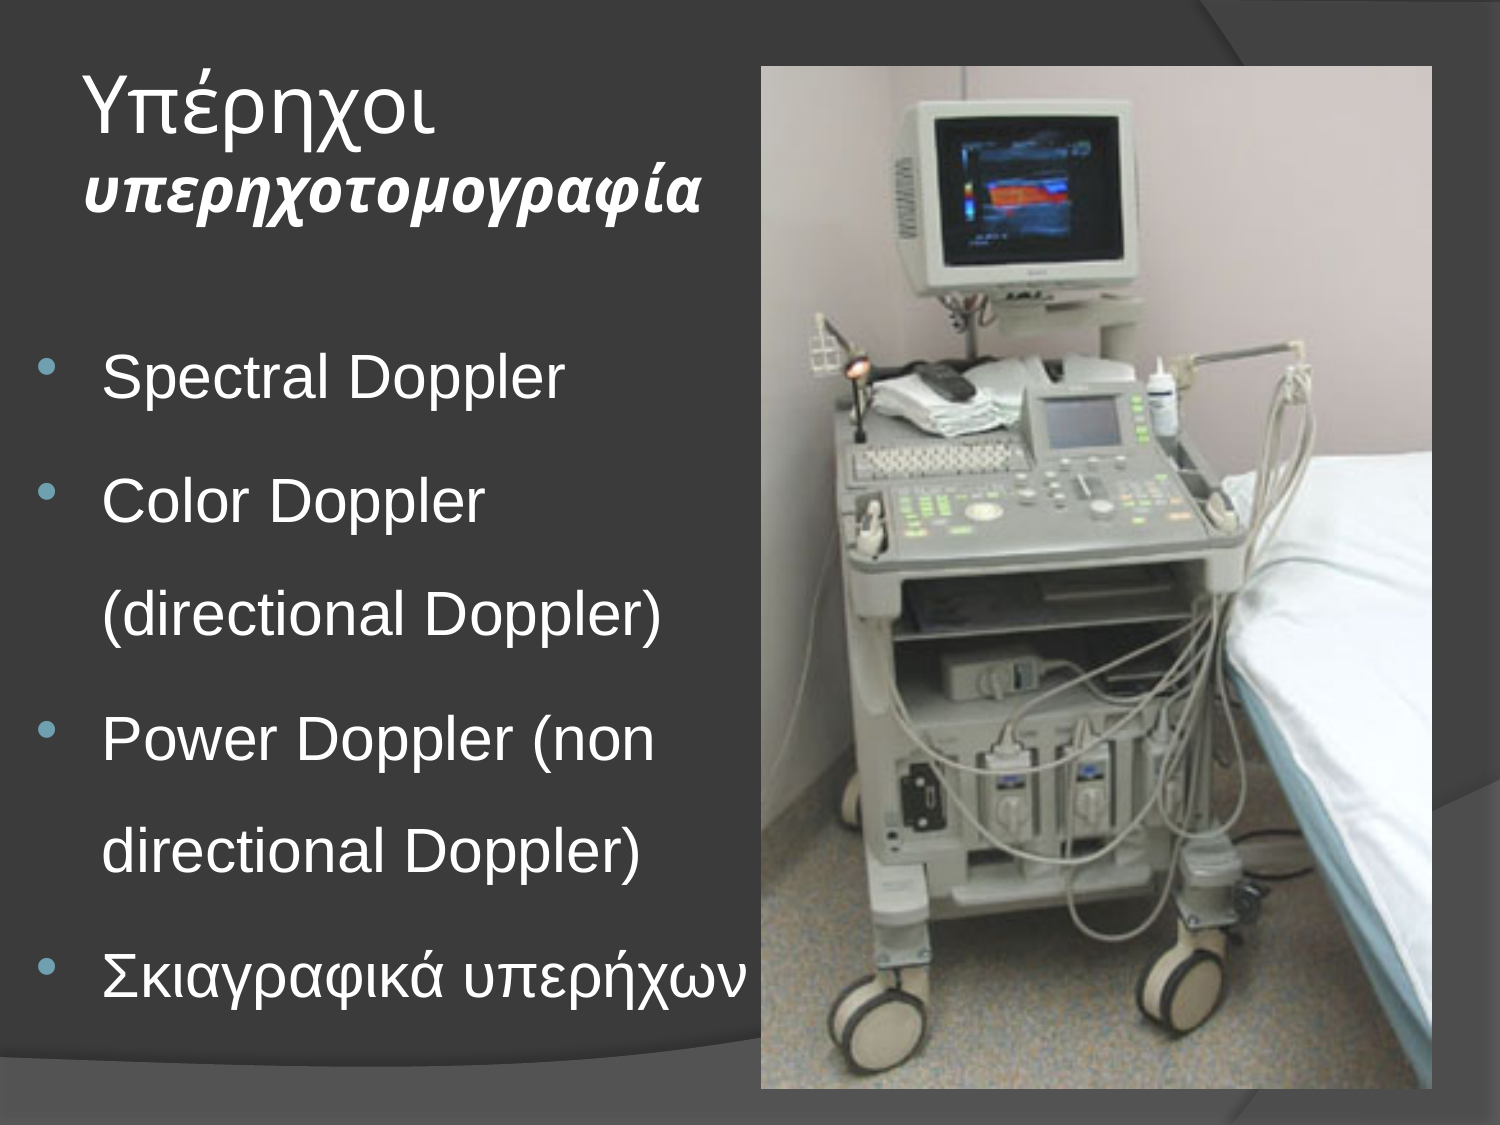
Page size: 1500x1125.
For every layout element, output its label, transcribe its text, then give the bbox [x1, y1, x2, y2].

list Spectral Doppler Color Doppler (directional Doppler) Power Doppler (non directional Doppler) Σκιαγραφικά υπερήχων [17, 290, 752, 1034]
picture [761, 66, 1432, 1089]
title Υπέρηχοι υπερηχοτομογραφία [75, 45, 1300, 233]
